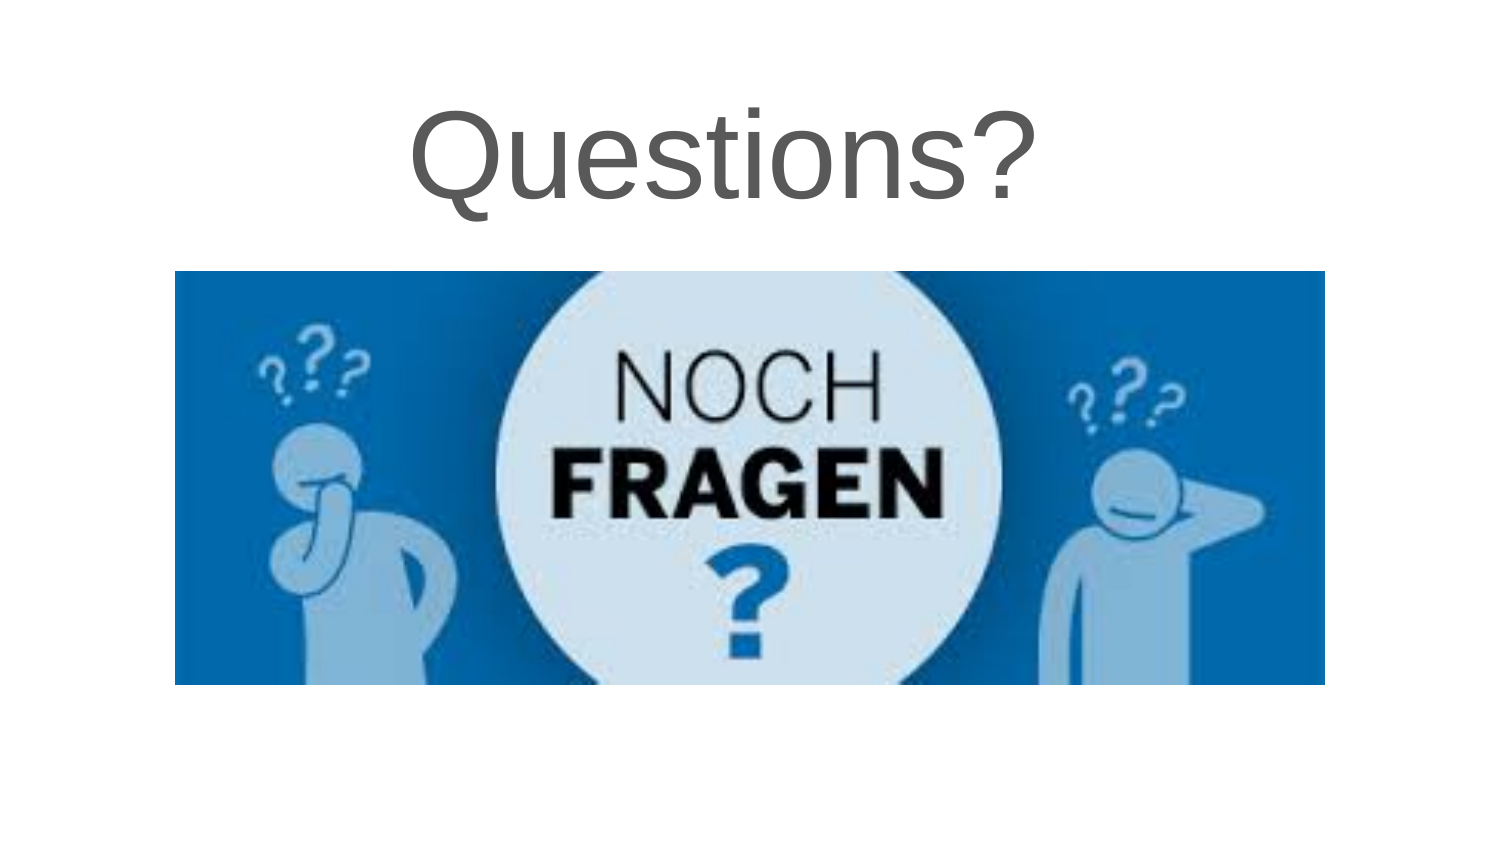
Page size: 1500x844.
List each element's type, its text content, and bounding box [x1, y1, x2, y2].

picture [175, 270, 1325, 686]
subtitle Questions? [41, 58, 1440, 189]
